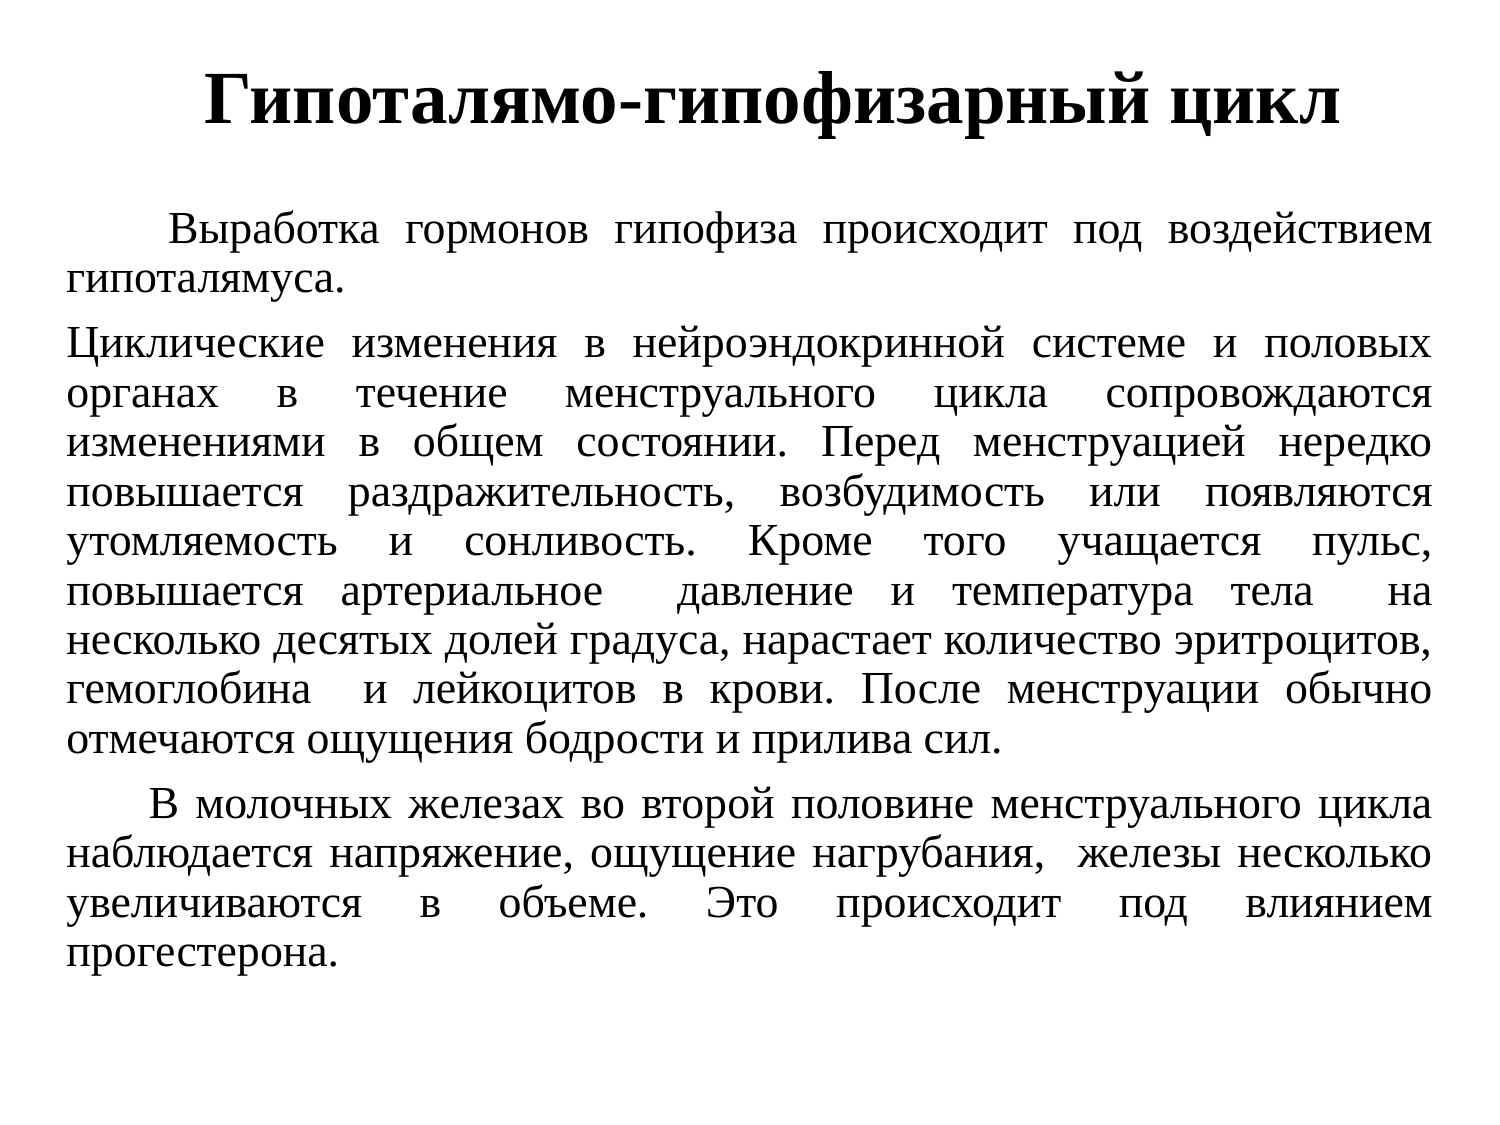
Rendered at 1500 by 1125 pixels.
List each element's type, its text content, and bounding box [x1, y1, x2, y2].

title Гипоталямо-гипофизарный цикл [98, 92, 1449, 196]
list Выработка гормонов гипофиза происходит под воздействием гипоталямуса. Циклические изменения в нейроэндокринной системе и половых органах в течение менструального цикла сопровождаются изменениями в общем состоянии. Перед менструацией нередко повышается раздражительность, возбудимость или появляются утомляемость и сонливость. Кроме того учащается пульс, повышается артериальное давление и температура тела на несколько десятых долей градуса, нарастает количество эритроцитов, гемоглобина и лейкоцитов в крови. После менструации обычно отмечаются ощущения бодрости и прилива сил. В молочных железах во второй половине менструального цикла наблюдается напряжение, ощущение нагрубания, железы несколько увеличиваются в объеме. Это происходит под влиянием прогестерона. [51, 196, 1449, 1000]
